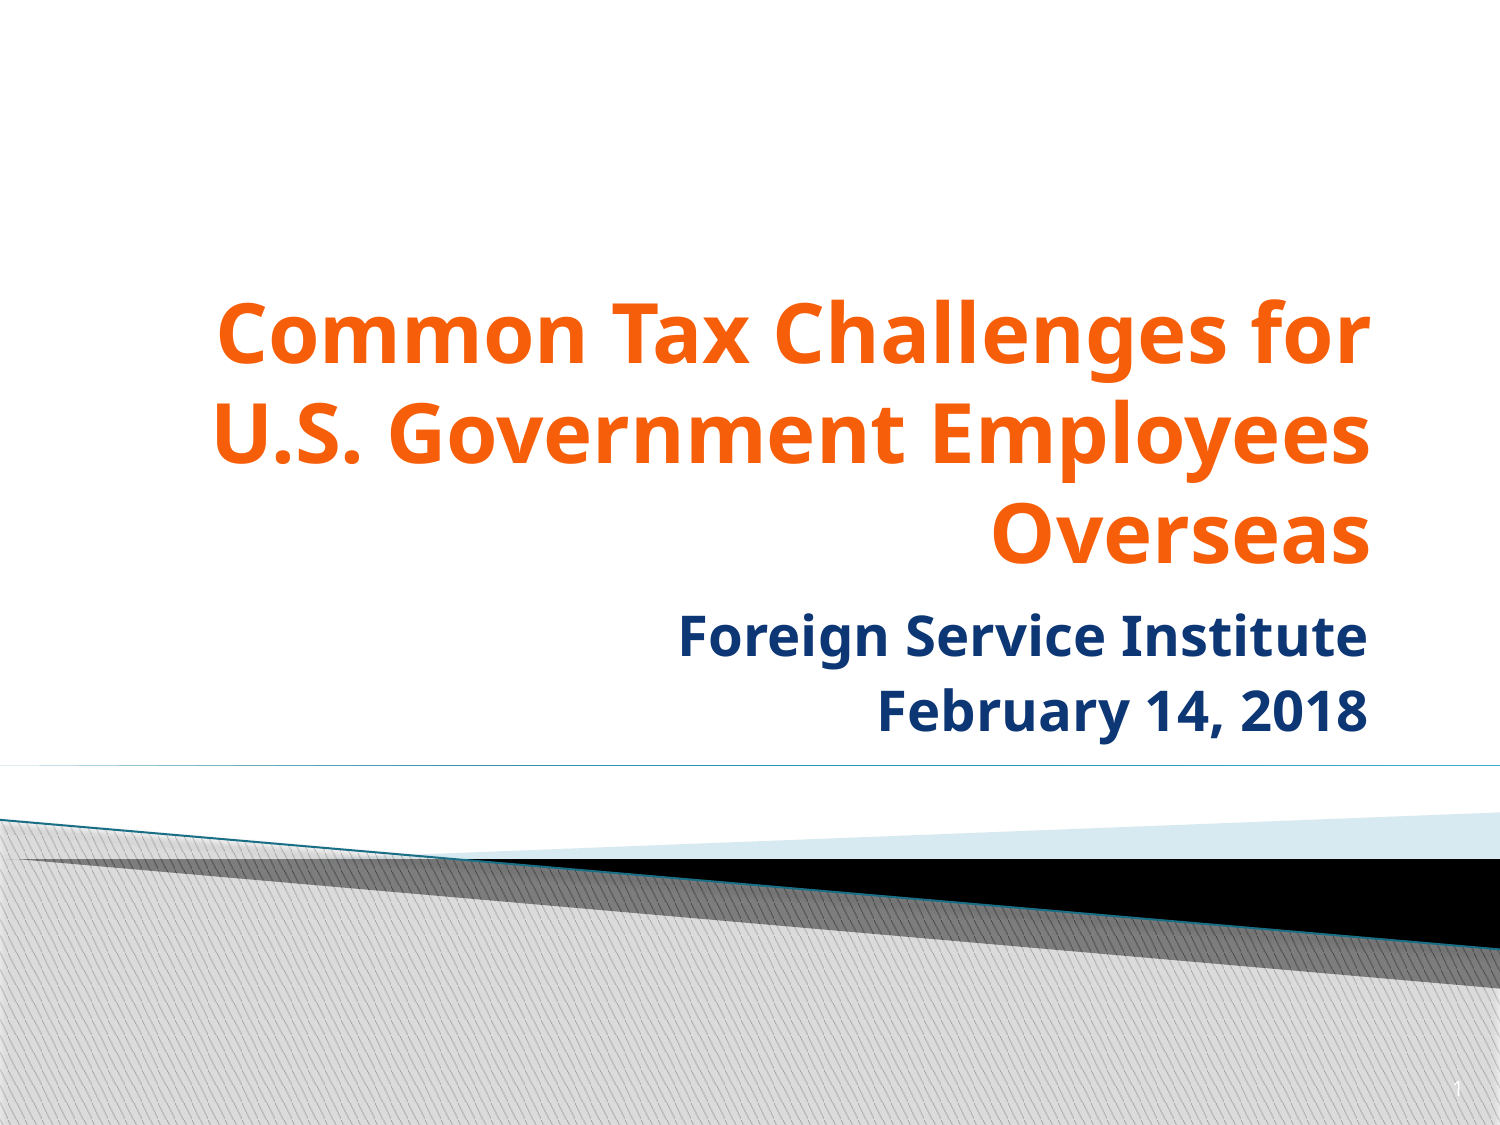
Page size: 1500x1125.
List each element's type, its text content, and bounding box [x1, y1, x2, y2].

title Common Tax Challenges for U.S. Government Employees Overseas [112, 287, 1388, 588]
subtitle Foreign Service Institute February 14, 2018 [112, 592, 1388, 790]
slide_number 1 [1418, 1051, 1479, 1112]
picture [5, 859, 1500, 989]
